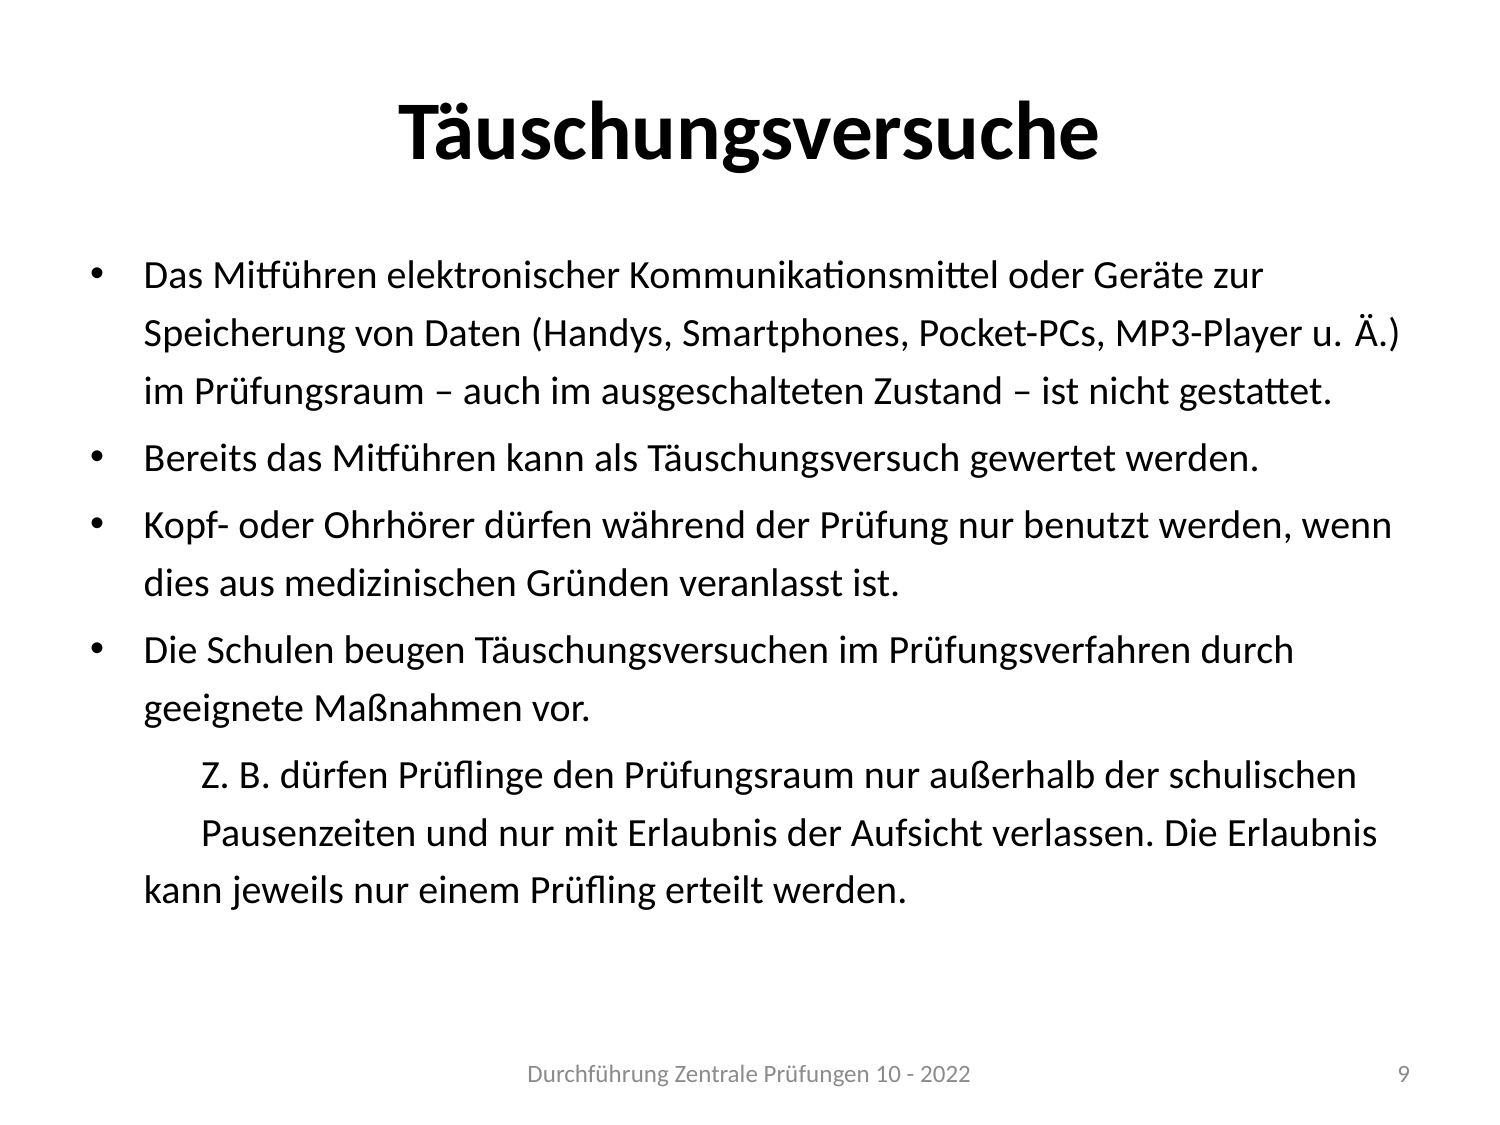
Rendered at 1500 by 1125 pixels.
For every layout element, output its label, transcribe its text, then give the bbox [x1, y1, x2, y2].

footer Durchführung Zentrale Prüfungen 10 - 2022 [512, 1042, 988, 1103]
title Täuschungsversuche [75, 45, 1425, 209]
slide_number 9 [1074, 1042, 1425, 1103]
list Das Mitführen elektronischer Kommunikationsmittel oder Geräte zur Speicherung von Daten (Handys, Smartphones, Pocket-PCs, MP3-Player u. Ä.) im Prüfungsraum – auch im ausgeschalteten Zustand – ist nicht gestattet. Bereits das Mitführen kann als Täuschungsversuch gewertet werden. Kopf- oder Ohrhörer dürfen während der Prüfung nur benutzt werden, wenn dies aus medizinischen Gründen veranlasst ist. Die Schulen beugen Täuschungsversuchen im Prüfungsverfahren durch geeignete Maßnahmen vor. Z. B. dürfen Prüflinge den Prüfungsraum nur außerhalb der schulischen Pausenzeiten und nur mit Erlaubnis der Aufsicht verlassen. Die Erlaubnis kann jeweils nur einem Prüfling erteilt werden. [75, 231, 1425, 1005]
